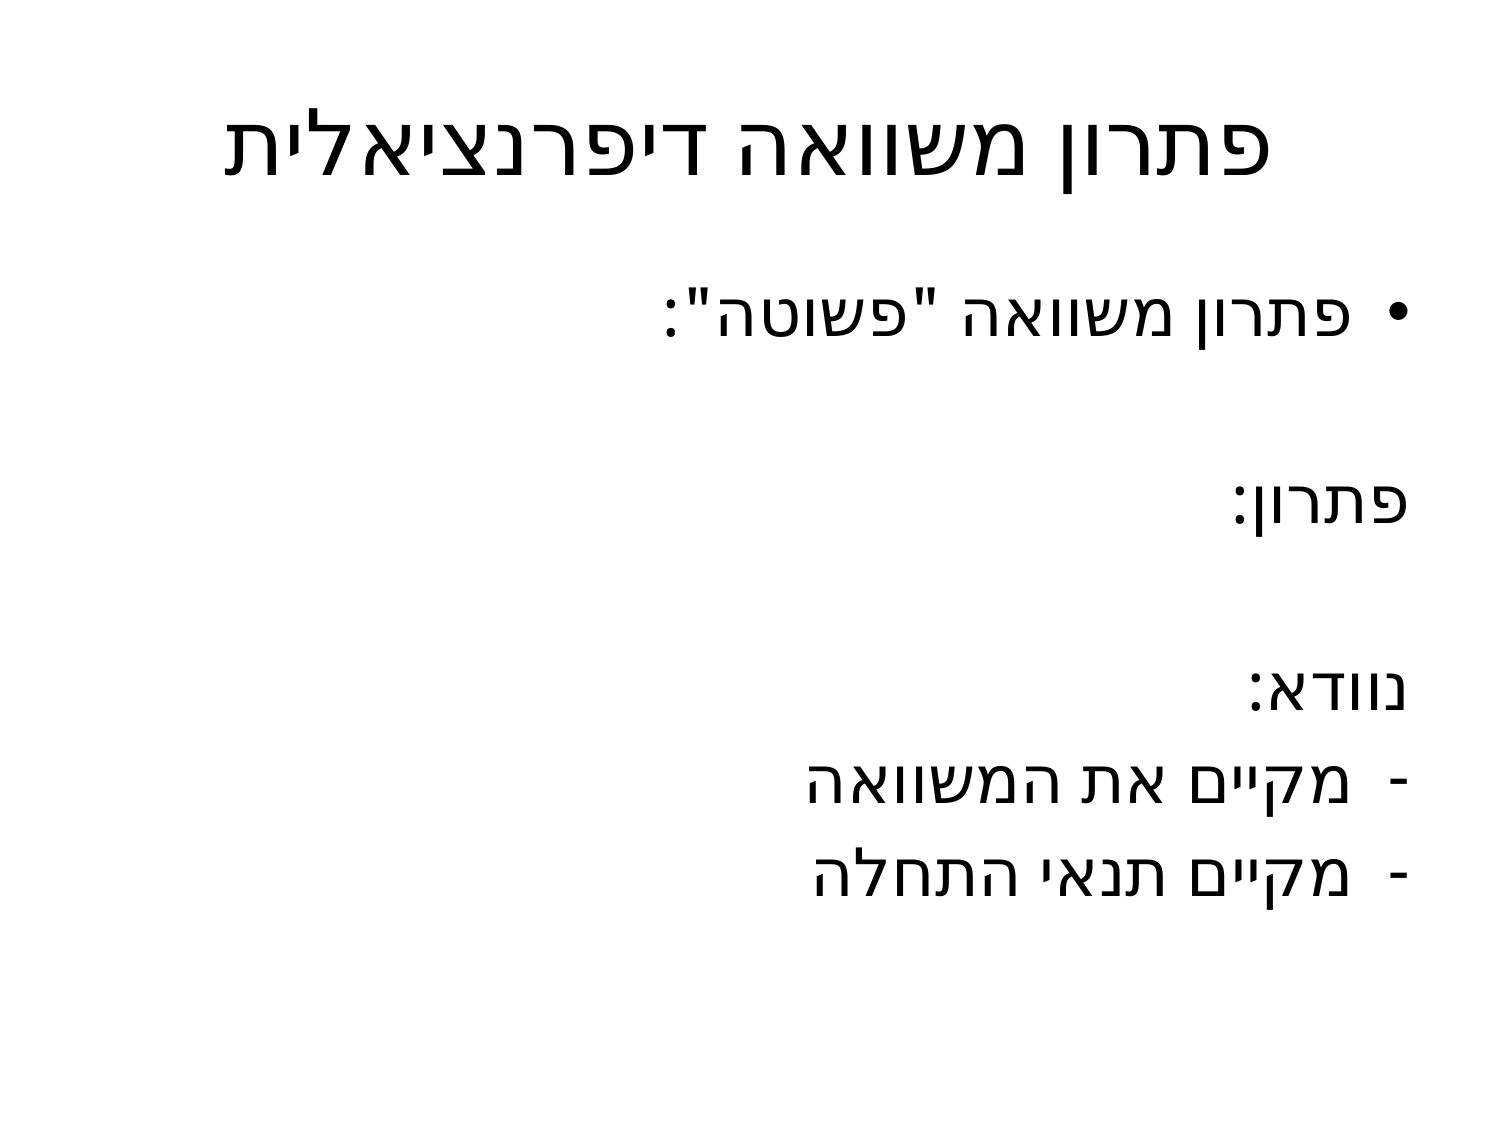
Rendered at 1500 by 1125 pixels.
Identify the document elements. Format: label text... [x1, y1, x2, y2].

title פתרון משוואה דיפרנציאלית [75, 45, 1425, 233]
